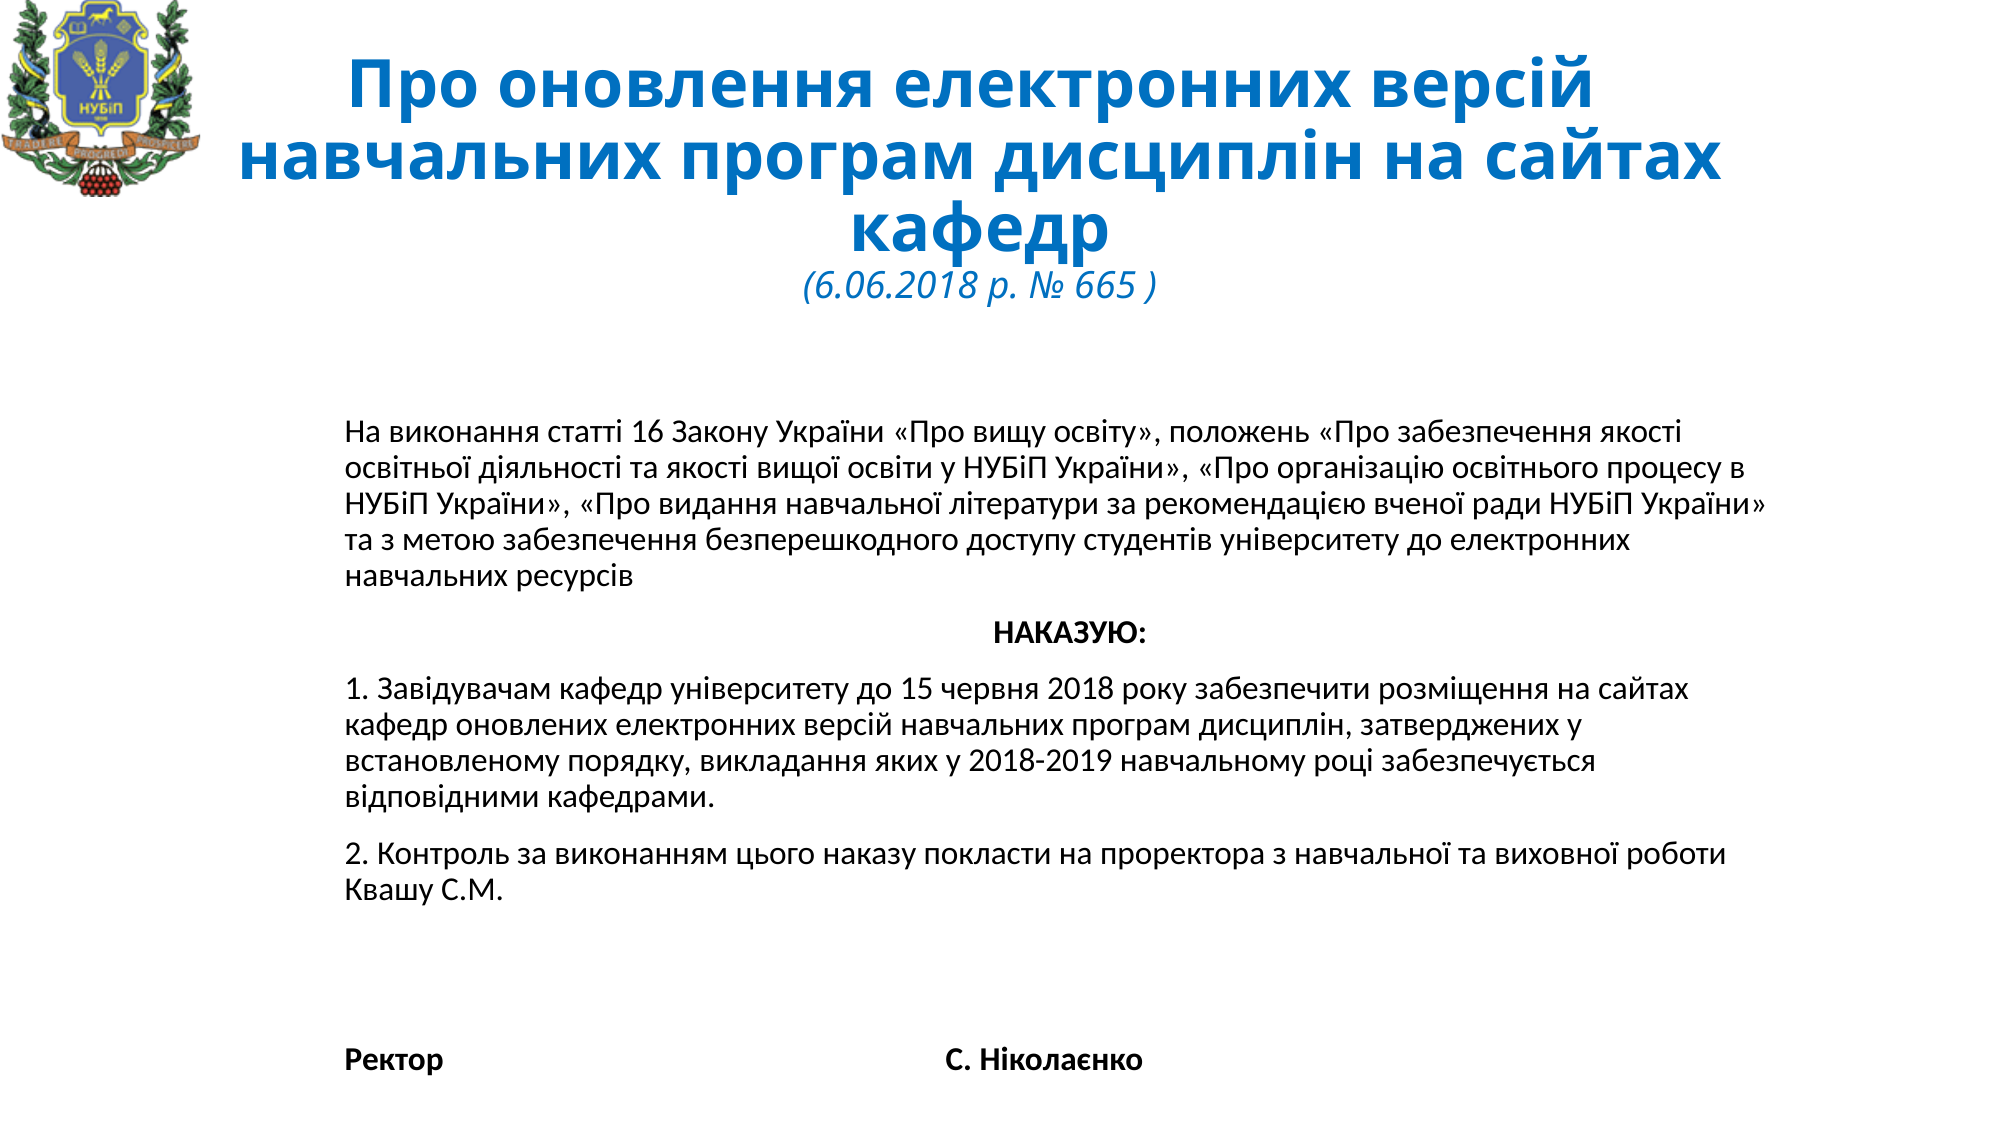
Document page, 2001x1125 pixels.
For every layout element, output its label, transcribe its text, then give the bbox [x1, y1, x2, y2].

list На виконання статті 16 Закону України «Про вищу освіту», положень «Про забезпечення якості освітньої діяльності та якості вищої освіти у НУБіП України», «Про організацію освітнього процесу в НУБіП України», «Про видання навчальної літератури за рекомендацією вченої ради НУБіП України» та з метою забезпечення безперешкодного доступу студентів університету до електронних навчальних ресурсів НАКАЗУЮ: 1. Завідувачам кафедр університету до 15 червня 2018 року забезпечити розміщення на сайтах кафедр оновлених електронних версій навчальних програм дисциплін, затверджених у встановленому порядку, викладання яких у 2018-2019 навчальному році забезпечується відповідними кафедрами. 2. Контроль за виконанням цього наказу покласти на проректора з навчальної та виховної роботи Квашу С.М. Ректор С. Ніколаєнко [329, 289, 1811, 889]
picture [0, 0, 204, 197]
title Про оновлення електронних версій навчальних програм дисциплін на сайтах кафедр (6.06.2018 р. № 665 ) [210, 24, 1750, 332]
